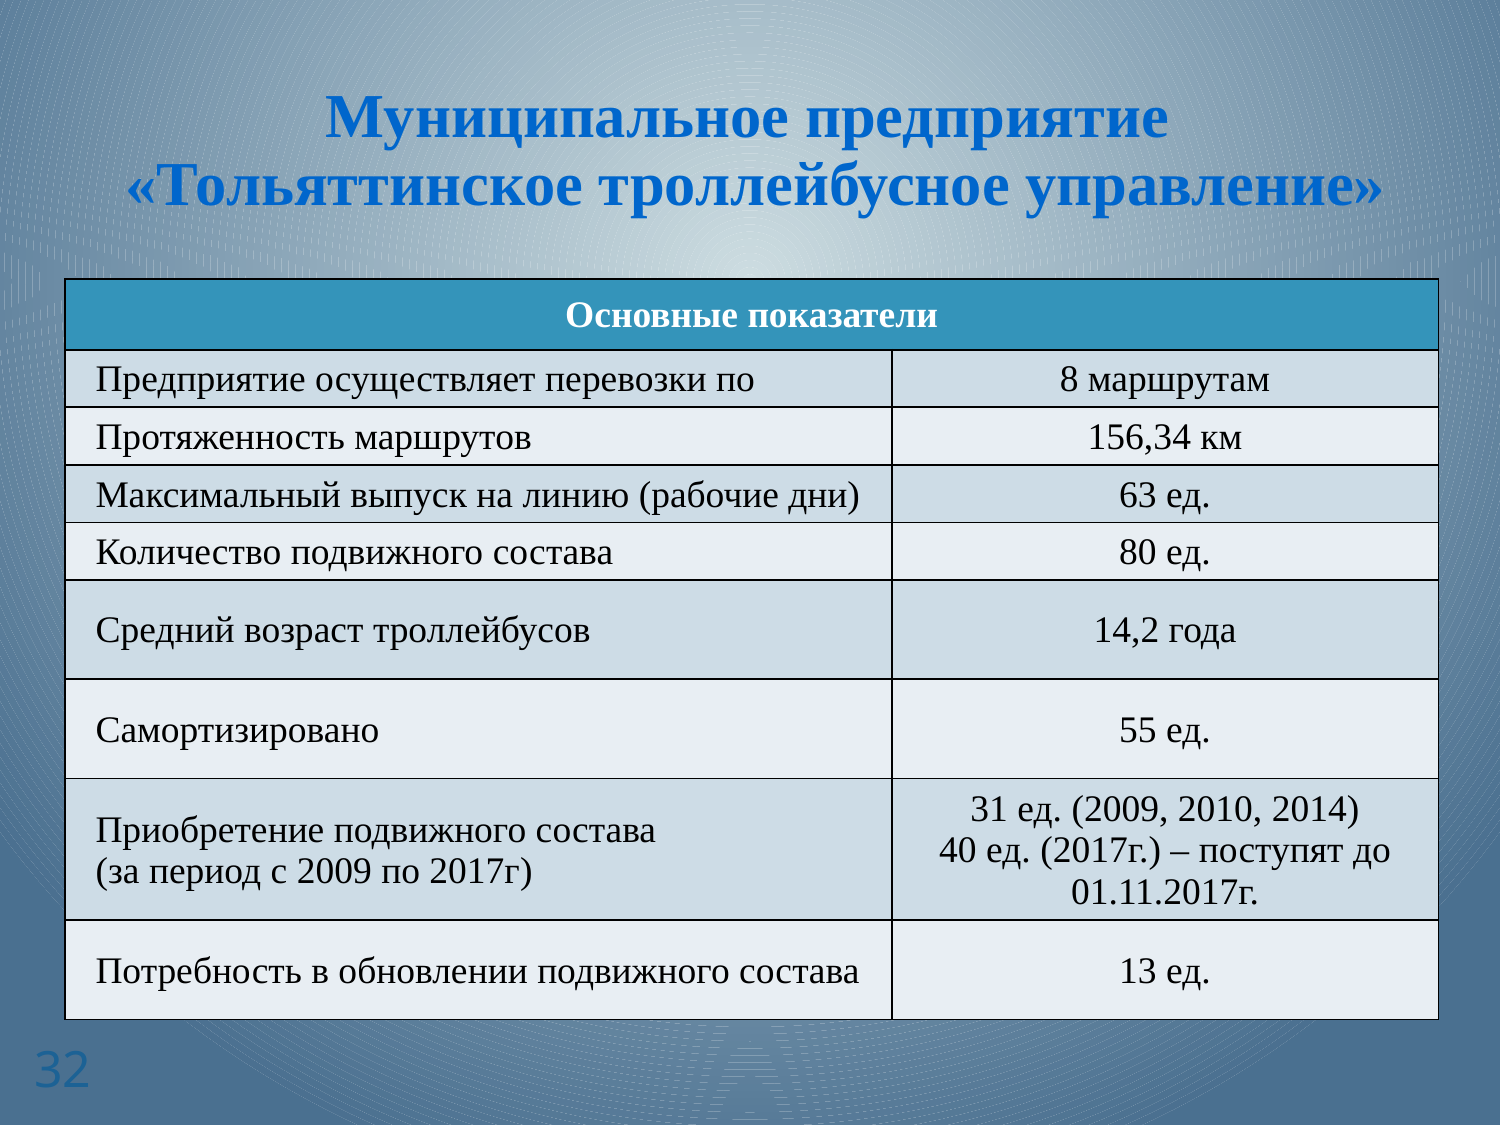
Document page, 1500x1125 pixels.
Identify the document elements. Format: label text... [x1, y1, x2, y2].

table_cell 55 ед. [893, 680, 1438, 778]
table_cell Количество подвижного состава [66, 523, 891, 579]
table_cell 156,34 км [893, 408, 1438, 464]
table_cell Самортизировано [66, 680, 891, 778]
table_cell 8 маршрутам [893, 351, 1438, 406]
table_cell Протяженность маршрутов [66, 408, 891, 464]
table_cell 14,2 года [893, 581, 1438, 678]
table_header Основные показатели [66, 280, 1438, 349]
text_box 32 [19, 1029, 112, 1105]
table_cell 13 ед. [893, 921, 1438, 1019]
table_cell 31 ед. (2009, 2010, 2014) 40 ед. (2017г.) – поступят до 01.11.2017г. [893, 779, 1438, 919]
table_cell Максимальный выпуск на линию (рабочие дни) [66, 466, 891, 522]
title Муниципальное предприятие «Тольяттинское троллейбусное управление» [76, 42, 1436, 261]
table_cell 80 ед. [893, 523, 1438, 579]
table_cell Потребность в обновлении подвижного состава [66, 921, 891, 1019]
table_cell 63 ед. [893, 466, 1438, 522]
table_cell Средний возраст троллейбусов [66, 581, 891, 678]
table_cell Предприятие осуществляет перевозки по [66, 351, 891, 406]
table_cell Приобретение подвижного состава (за период с 2009 по 2017г) [66, 779, 891, 919]
